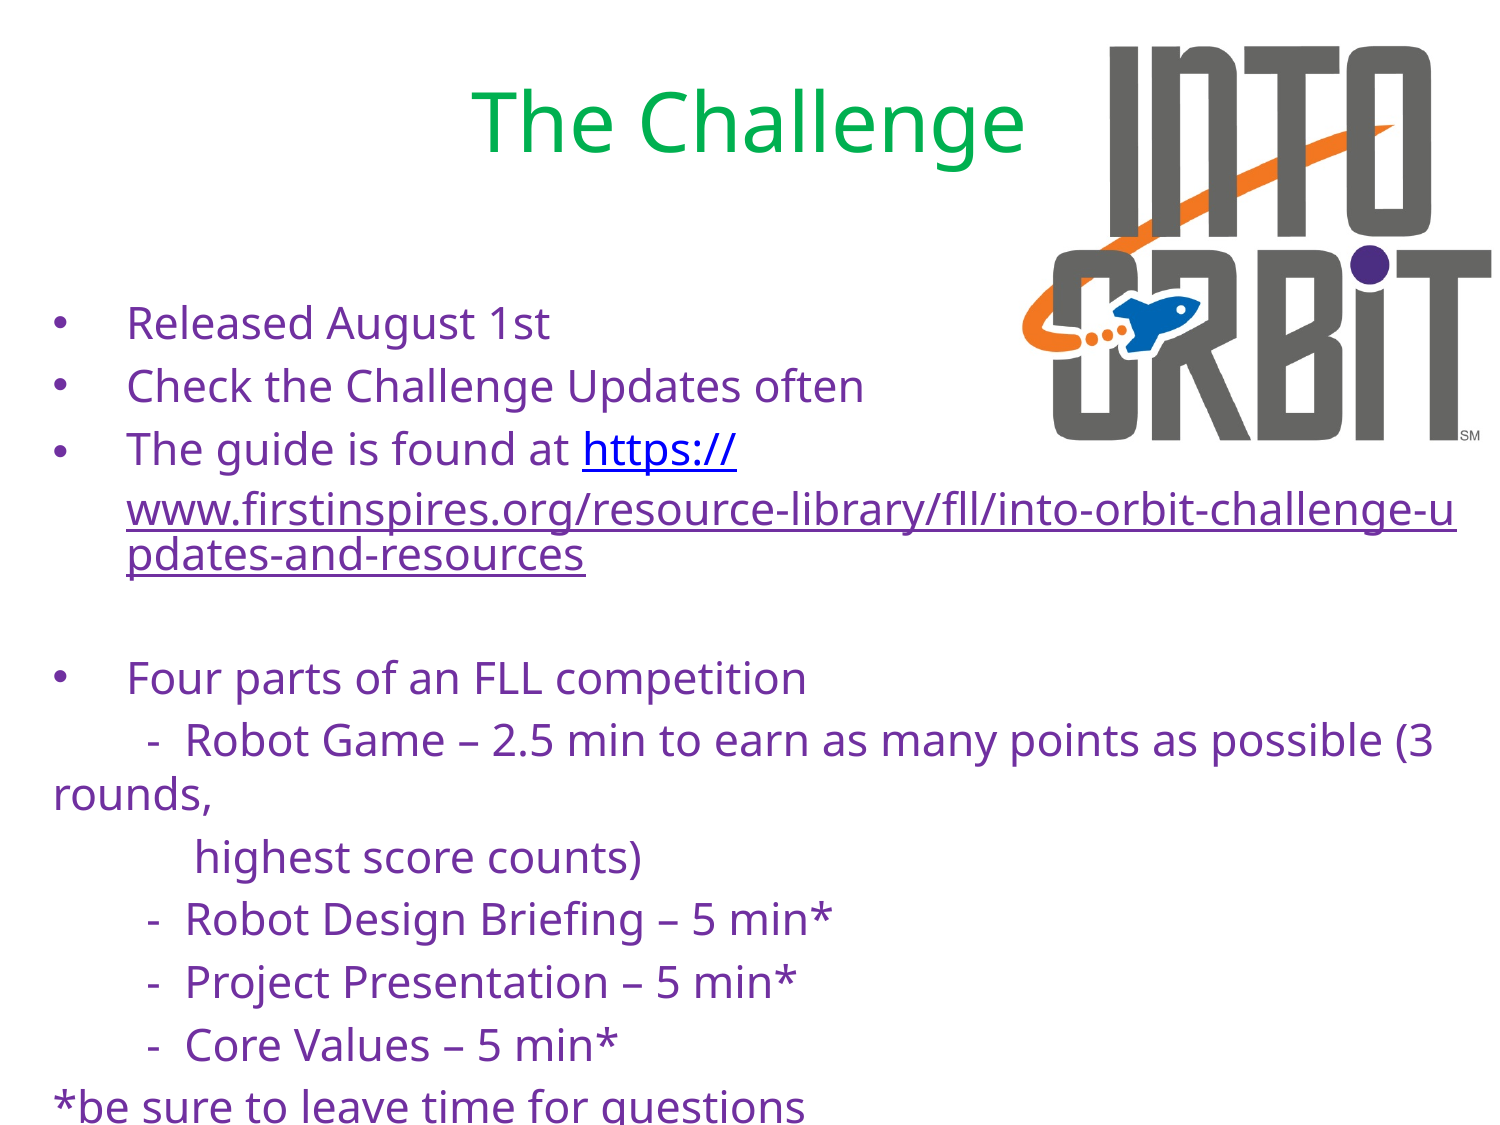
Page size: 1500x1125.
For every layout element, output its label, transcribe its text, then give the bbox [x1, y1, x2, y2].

subtitle Released August 1st Check the Challenge Updates often The guide is found at https://www.firstinspires.org/resource-library/fll/into-orbit-challenge-updates-and-resources Four parts of an FLL competition - Robot Game – 2.5 min to earn as many points as possible (3 rounds, highest score counts) - Robot Design Briefing – 5 min* - Project Presentation – 5 min* - Core Values – 5 min* *be sure to leave time for questions [37, 287, 1475, 1100]
picture [974, 0, 1500, 526]
title The Challenge [112, 24, 969, 213]
